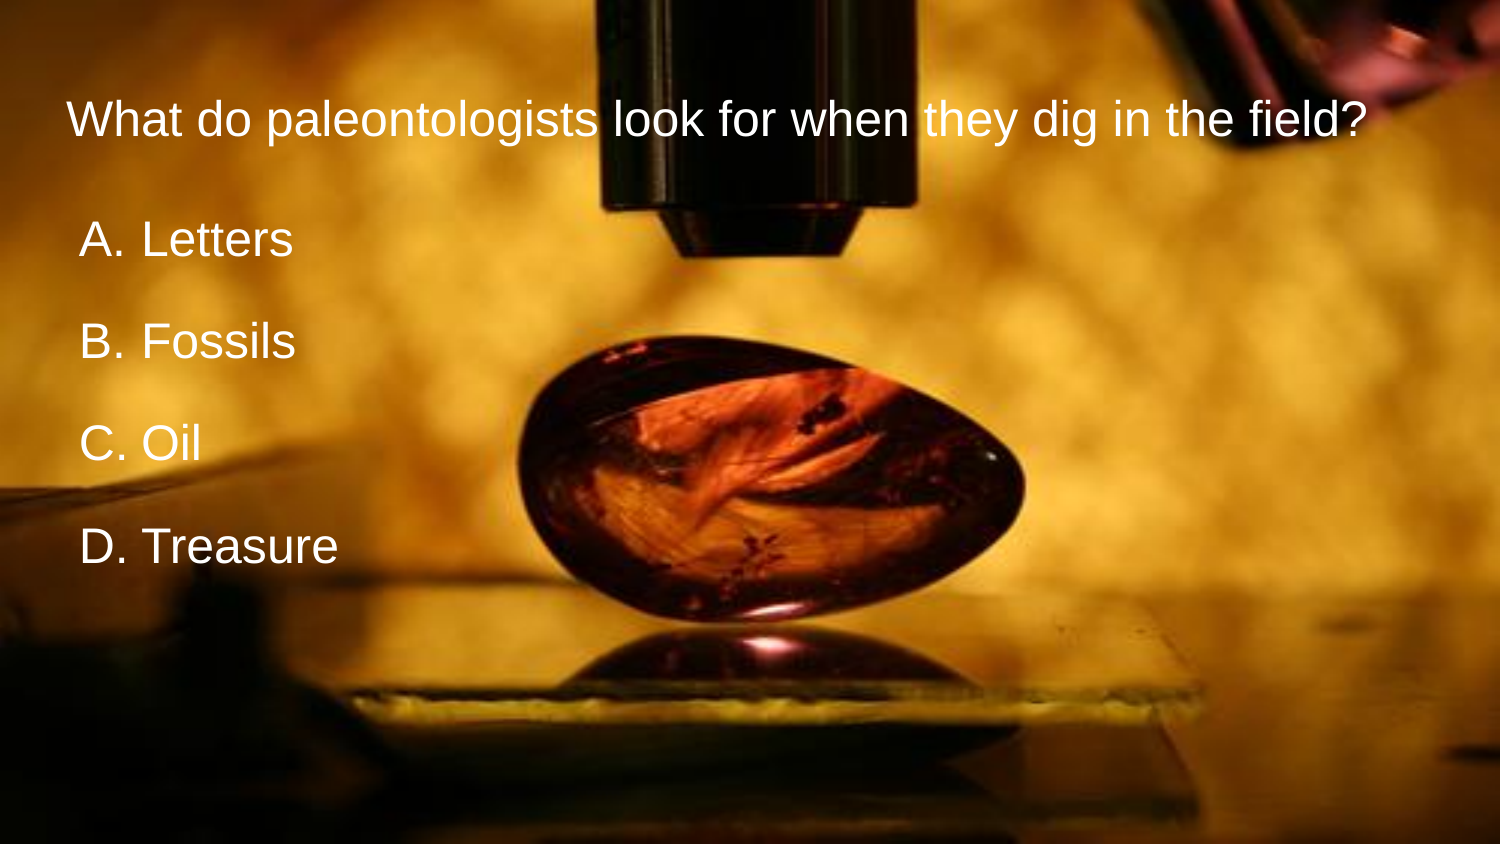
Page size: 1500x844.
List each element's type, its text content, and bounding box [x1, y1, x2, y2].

picture [0, 0, 1500, 844]
title What do paleontologists look for when they dig in the field? [51, 71, 1449, 166]
list Letters Fossils Oil Treasure [51, 182, 1449, 743]
